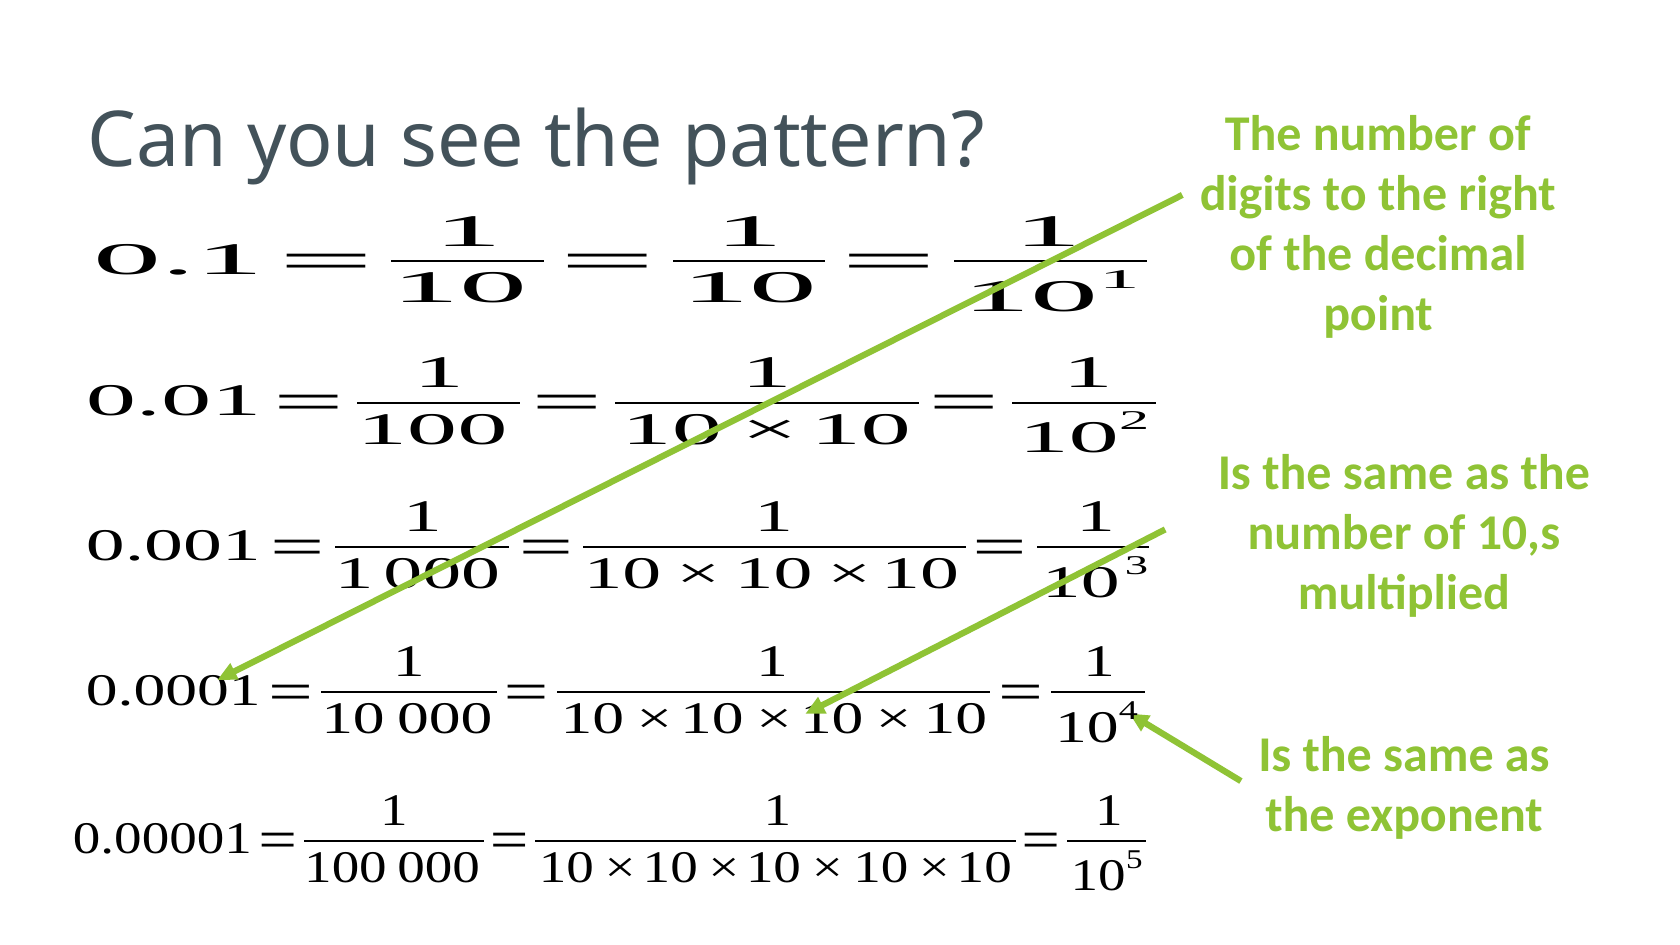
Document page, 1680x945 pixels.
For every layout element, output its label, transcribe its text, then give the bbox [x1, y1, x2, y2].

text_box Is the same as the number of 10,s multiplied [1183, 432, 1643, 627]
text_box The number of digits to the right of the decimal point [1182, 92, 1574, 348]
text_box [1129, 713, 1241, 782]
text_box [217, 194, 1183, 680]
text_box Is the same as the exponent [1240, 713, 1568, 849]
title Can you see the pattern? [72, 50, 1522, 233]
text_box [805, 680, 1166, 714]
